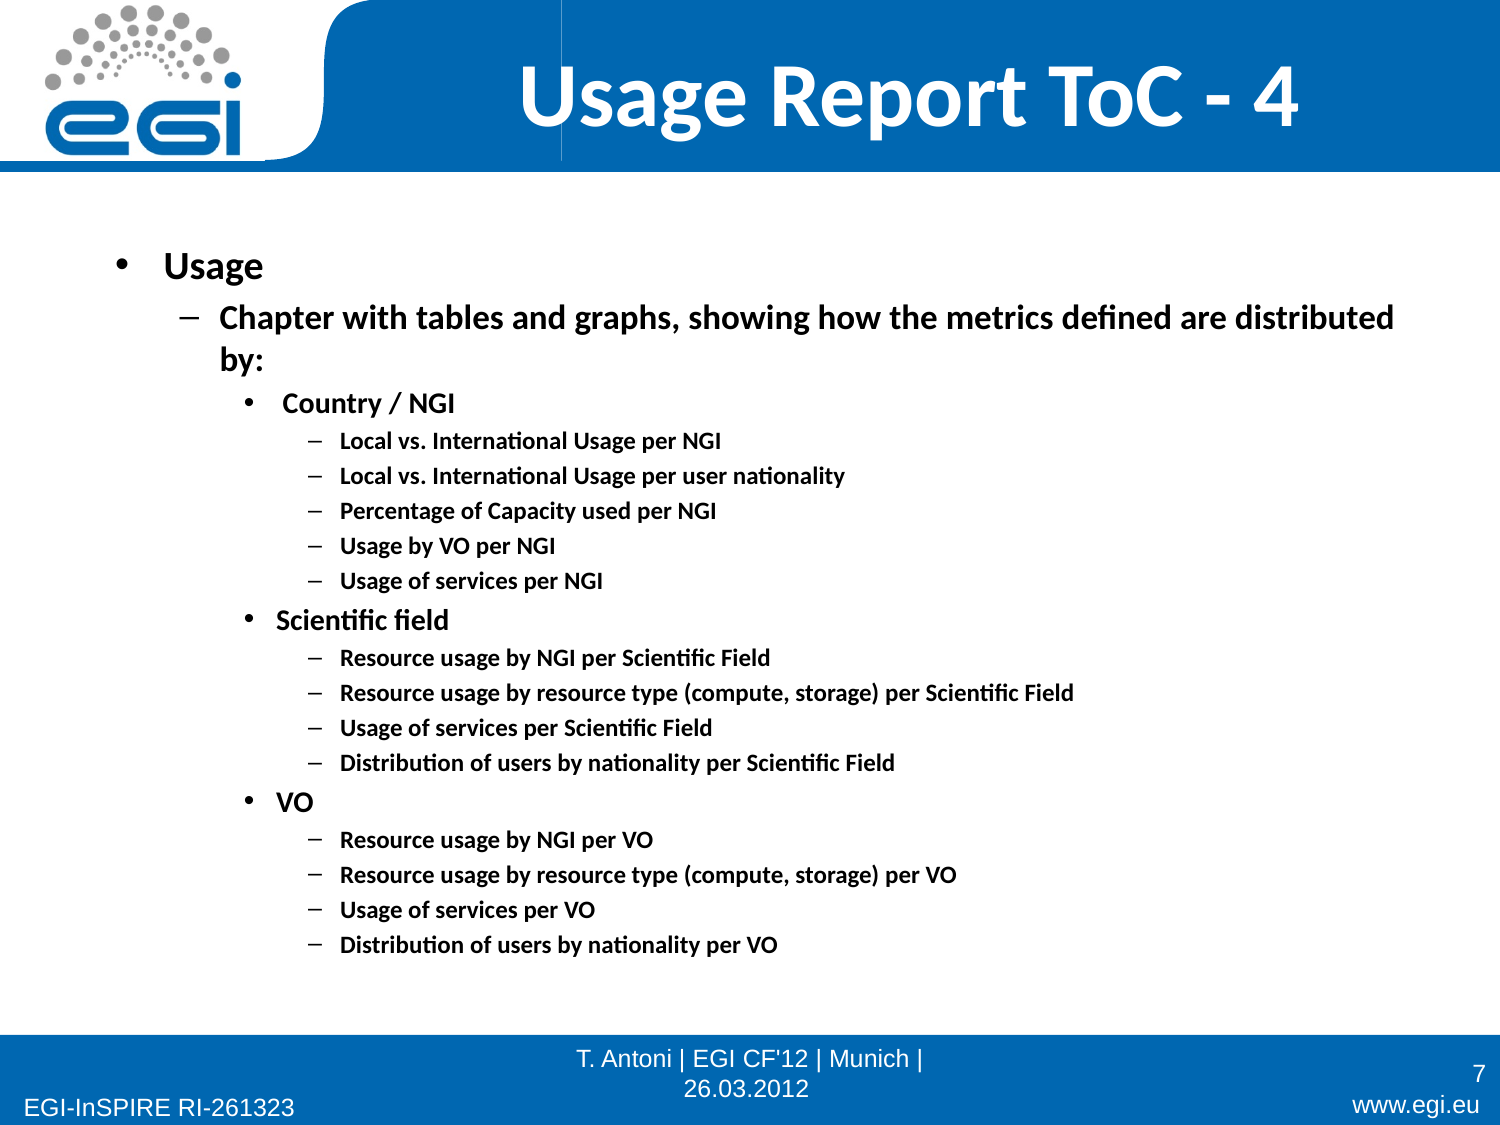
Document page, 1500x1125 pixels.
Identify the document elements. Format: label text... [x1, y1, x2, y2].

slide_number 7 [1151, 1042, 1500, 1103]
picture [0, 0, 265, 161]
footer T. Antoni | EGI CF'12 | Munich | 26.03.2012 [512, 1042, 988, 1103]
title Usage Report ToC - 4 [348, 18, 1471, 162]
list Usage Chapter with tables and graphs, showing how the metrics defined are distributed by: Country / NGI Local vs. International Usage per NGI Local vs. International Usage per user nationality Percentage of Capacity used per NGI Usage by VO per NGI Usage of services per NGI Scientific field Resource usage by NGI per Scientific Field Resource usage by resource type (compute, storage) per Scientific Field Usage of services per Scientific Field Distribution of users by nationality per Scientific Field VO Resource usage by NGI per VO Resource usage by resource type (compute, storage) per VO Usage of services per VO Distribution of users by nationality per VO [100, 231, 1426, 975]
